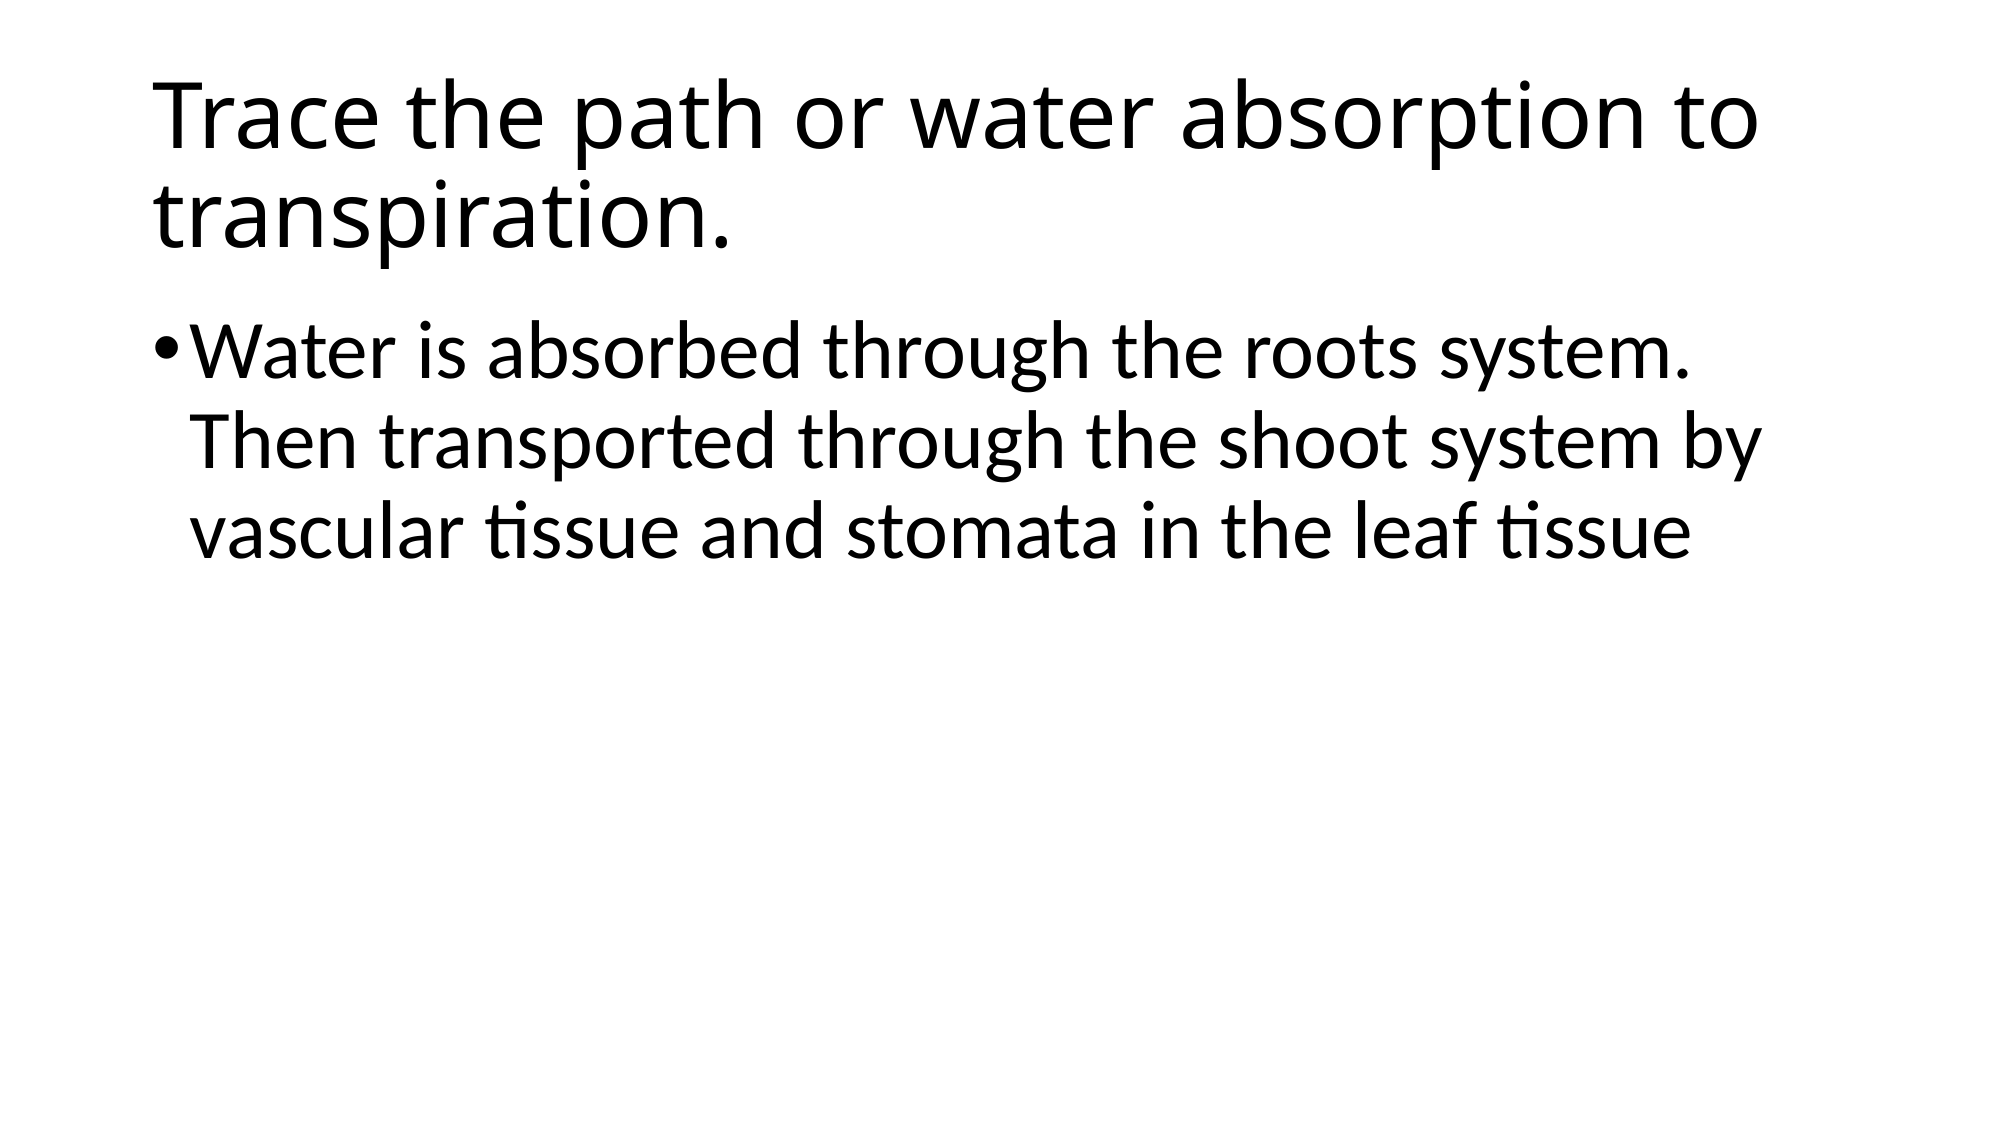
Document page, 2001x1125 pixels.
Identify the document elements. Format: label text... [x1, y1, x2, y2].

list Water is absorbed through the roots system. Then transported through the shoot system by vascular tissue and stomata in the leaf tissue [137, 299, 1863, 1014]
title Trace the path or water absorption to transpiration. [137, 59, 1863, 278]
